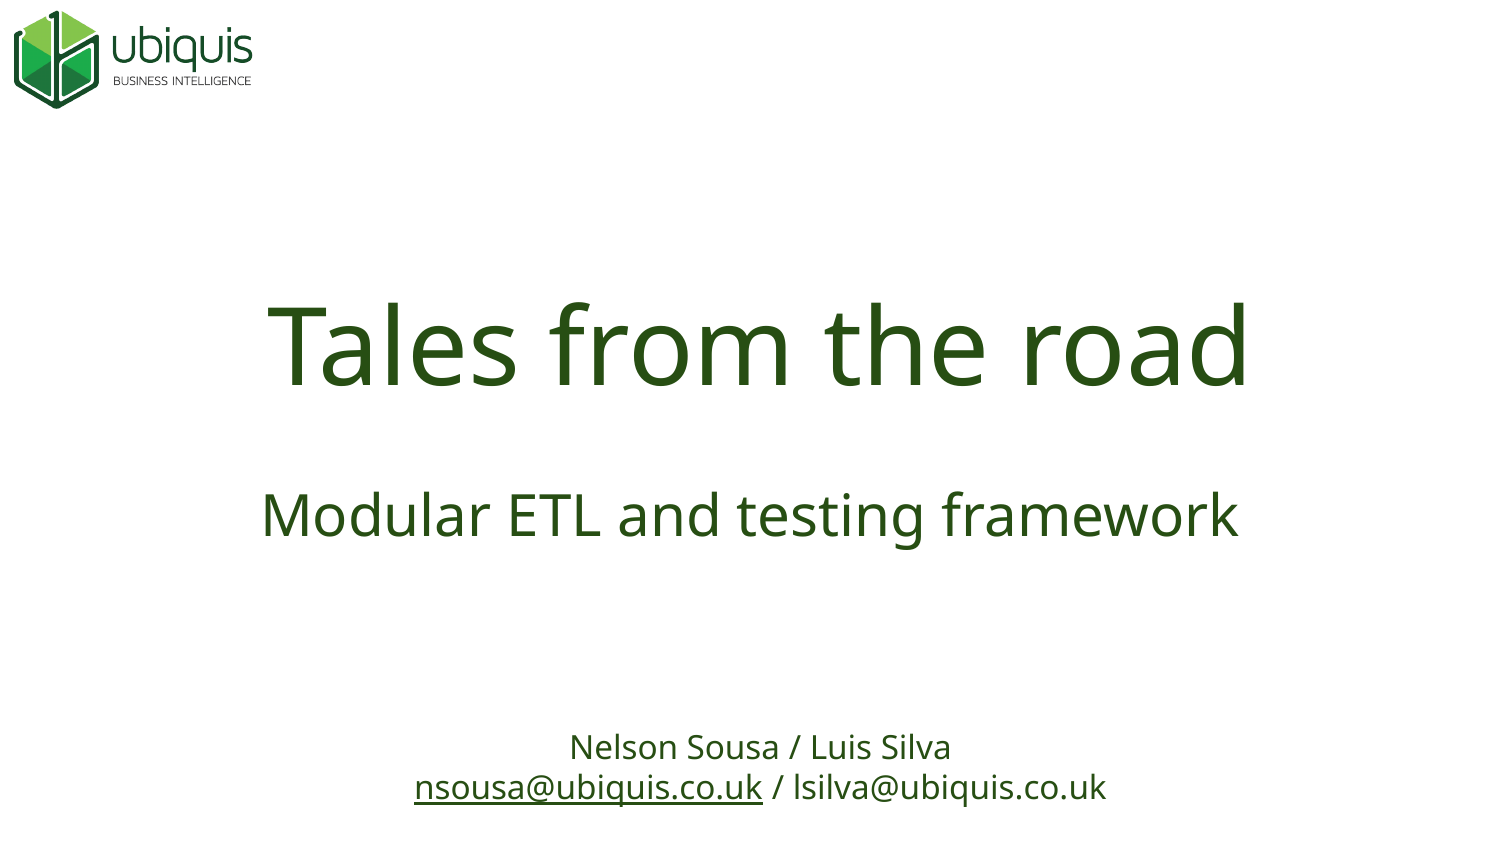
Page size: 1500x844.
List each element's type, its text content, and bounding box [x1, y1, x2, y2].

subtitle Nelson Sousa / Luis Silva nsousa@ubiquis.co.uk / lsilva@ubiquis.co.uk [61, 711, 1460, 813]
subtitle Modular ETL and testing framework [51, 463, 1449, 594]
picture [0, 0, 266, 120]
title Tales from the road [61, 254, 1460, 422]
